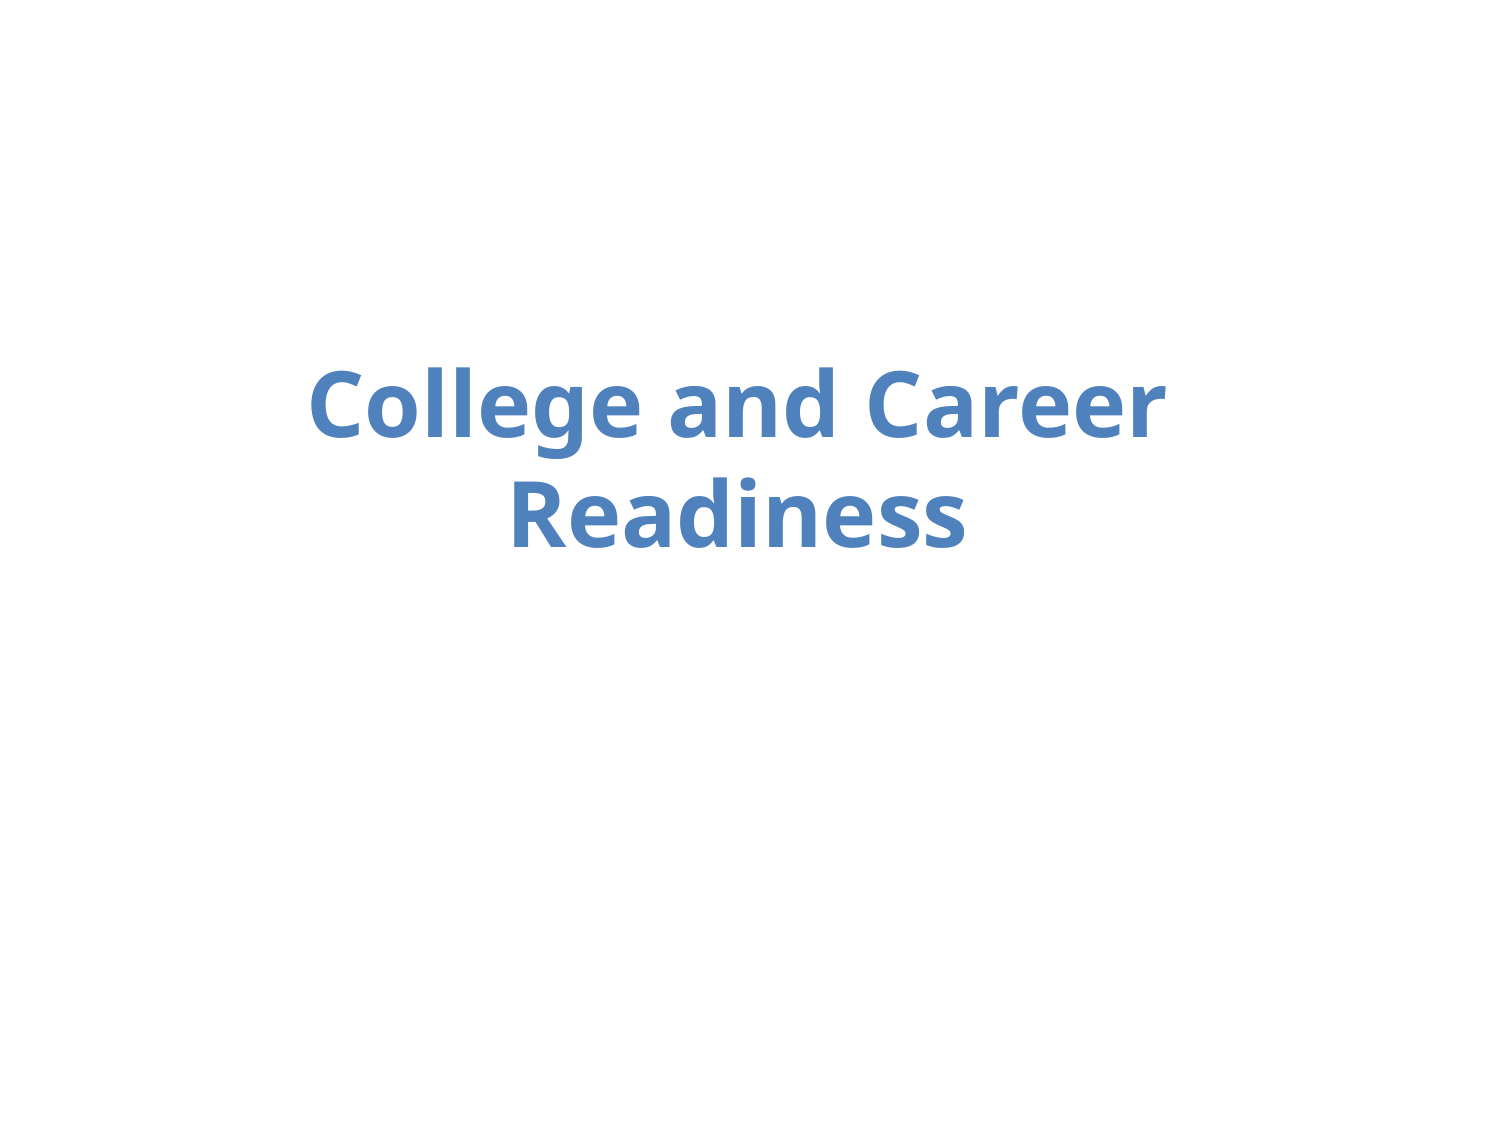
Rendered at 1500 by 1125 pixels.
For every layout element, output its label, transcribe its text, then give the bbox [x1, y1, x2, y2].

title College and Career Readiness [62, 362, 1413, 550]
